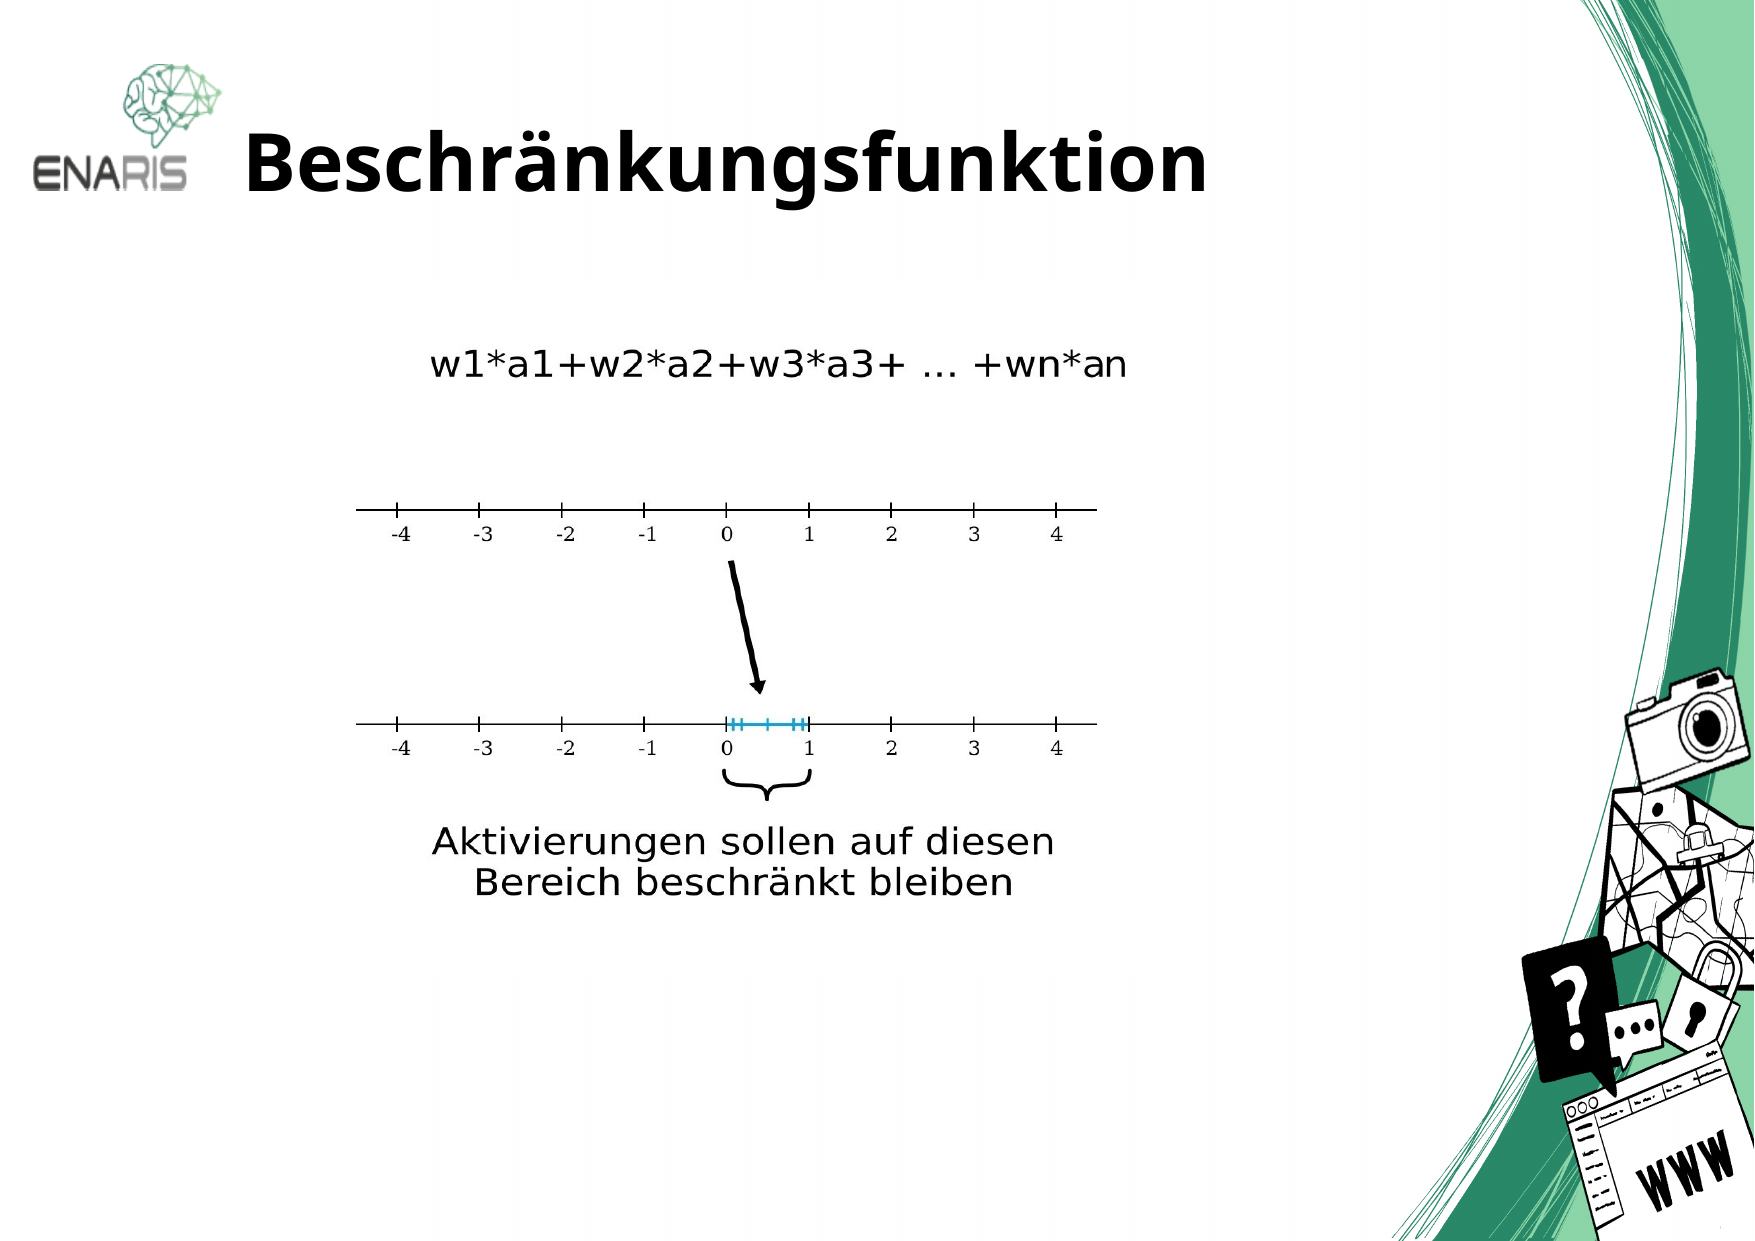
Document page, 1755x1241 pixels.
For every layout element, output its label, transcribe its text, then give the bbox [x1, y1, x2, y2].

picture [33, 64, 223, 191]
title Beschränkungsfunktion [227, 45, 1639, 286]
picture [314, 0, 1754, 1241]
